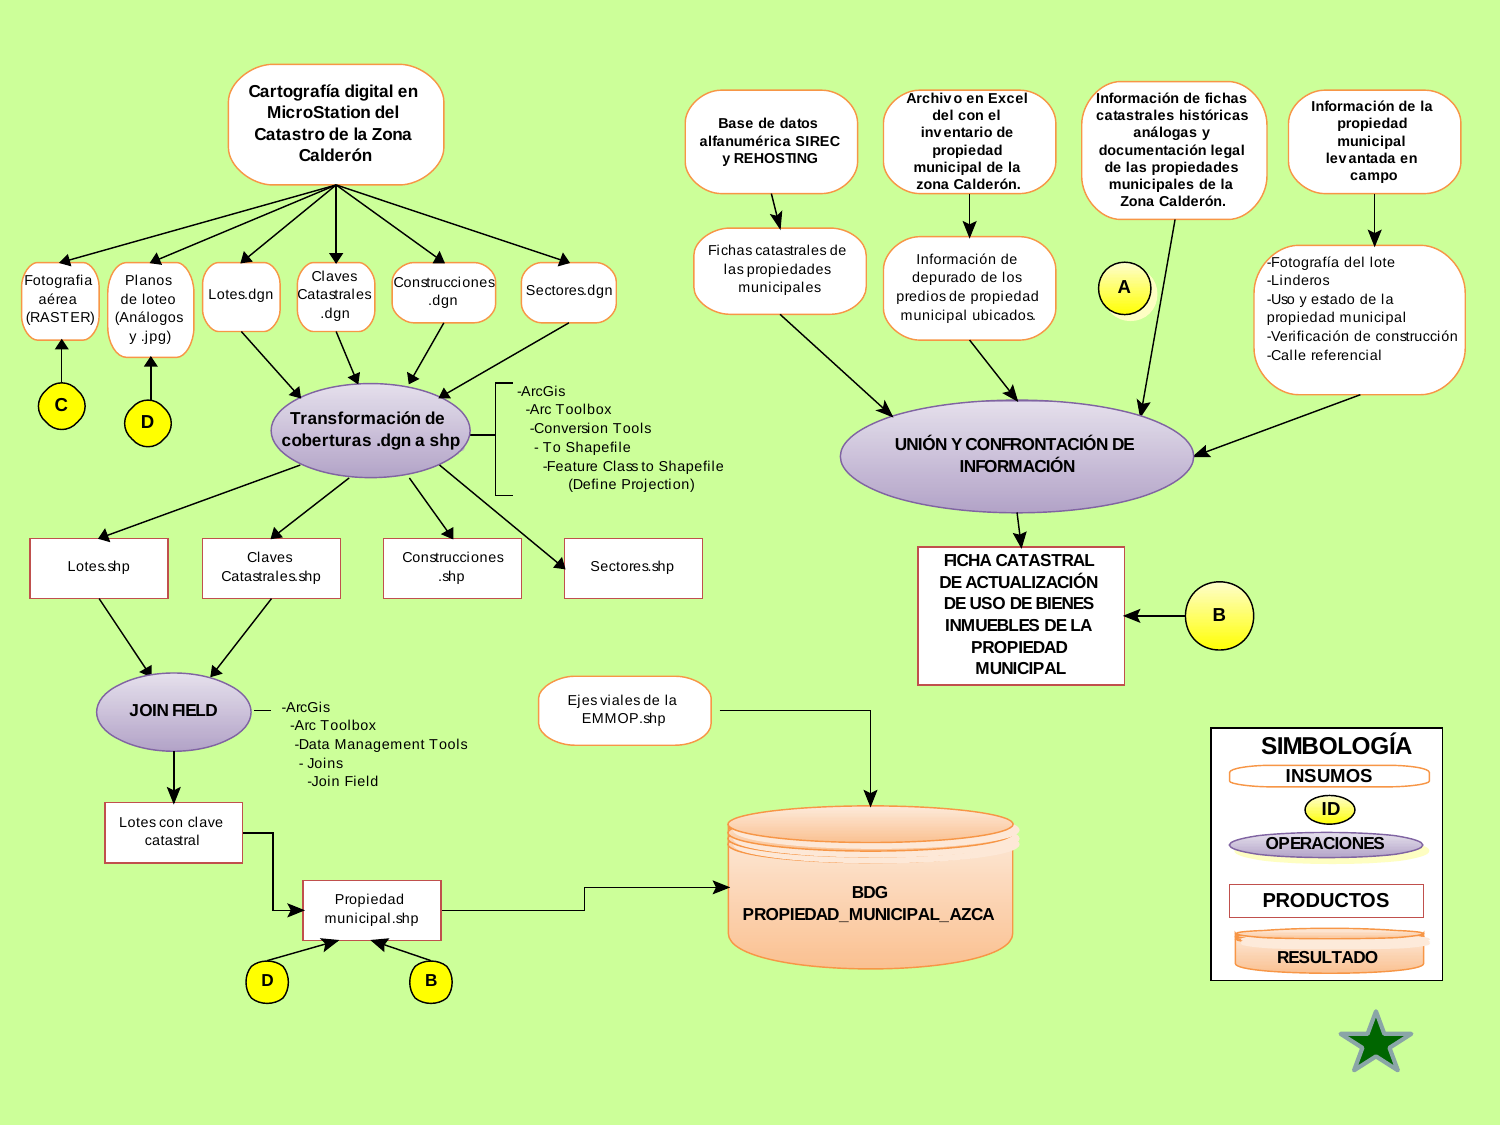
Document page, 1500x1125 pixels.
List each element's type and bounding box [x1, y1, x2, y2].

text_box [1338, 1034, 1414, 1073]
picture [0, 42, 1488, 1027]
